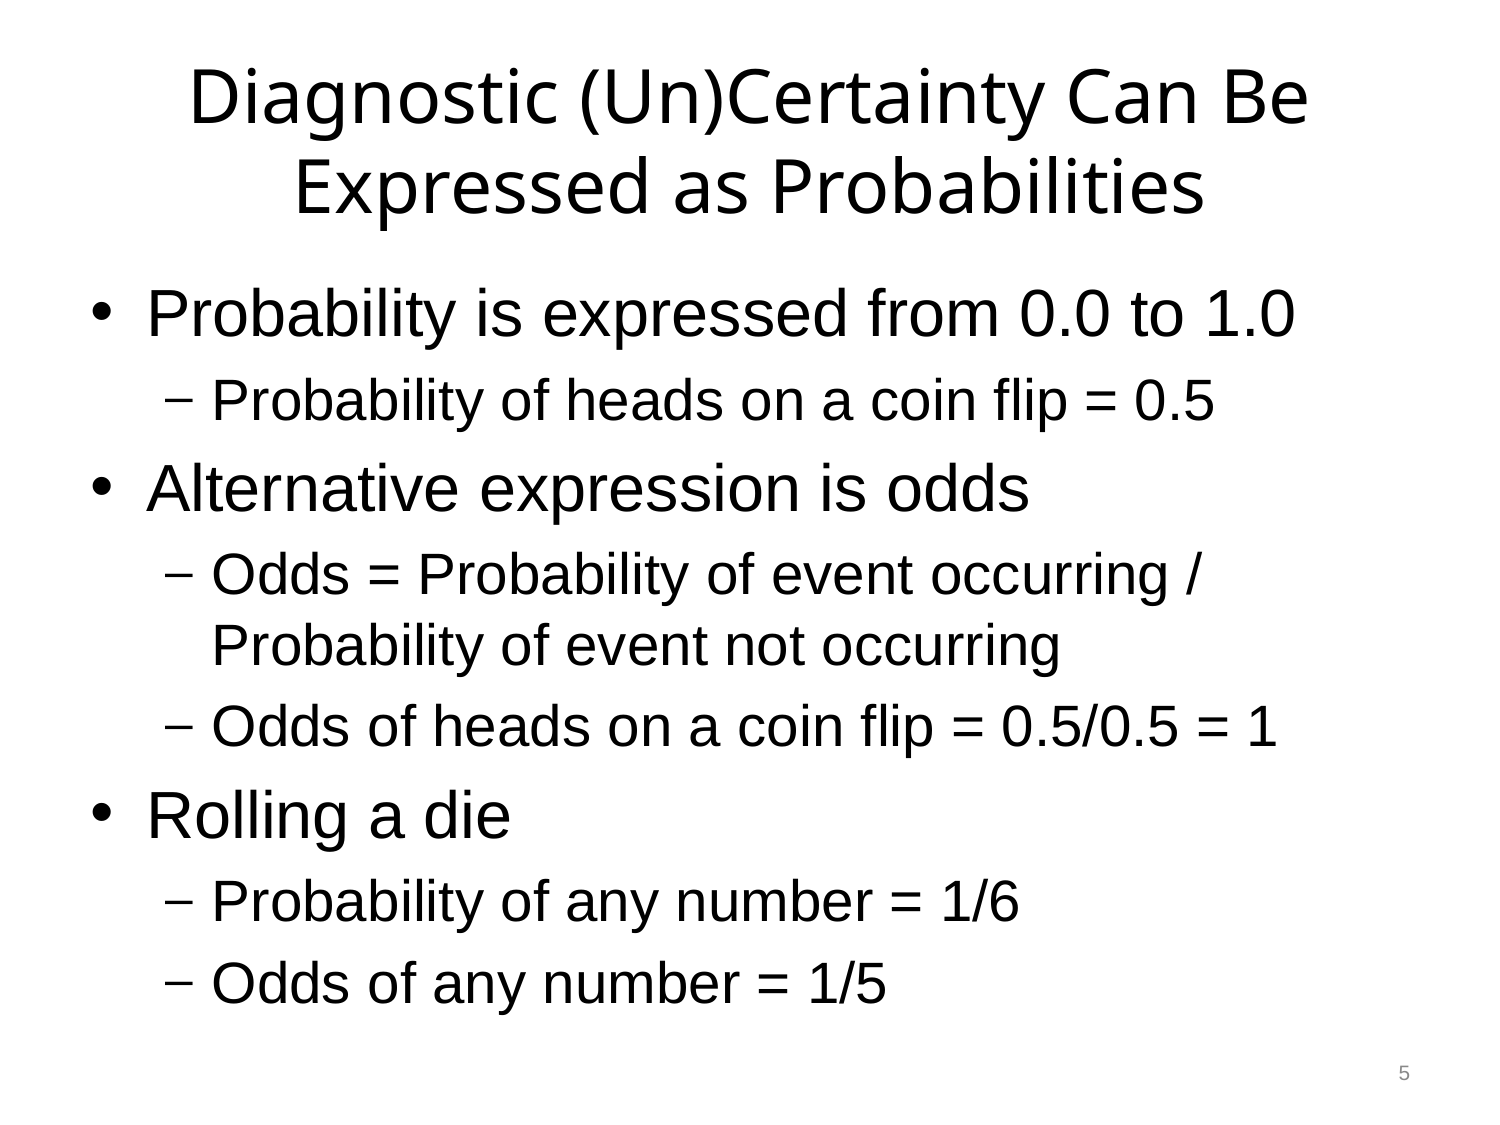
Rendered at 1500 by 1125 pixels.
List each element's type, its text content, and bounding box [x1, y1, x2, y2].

slide_number 5 [1341, 1027, 1425, 1118]
title Diagnostic (Un)Certainty Can Be Expressed as Probabilities [75, 45, 1425, 233]
list Probability is expressed from 0.0 to 1.0 Probability of heads on a coin flip = 0.5 Alternative expression is odds Odds = Probability of event occurring / Probability of event not occurring Odds of heads on a coin flip = 0.5/0.5 = 1 Rolling a die Probability of any number = 1/6 Odds of any number = 1/5 [75, 262, 1425, 1013]
